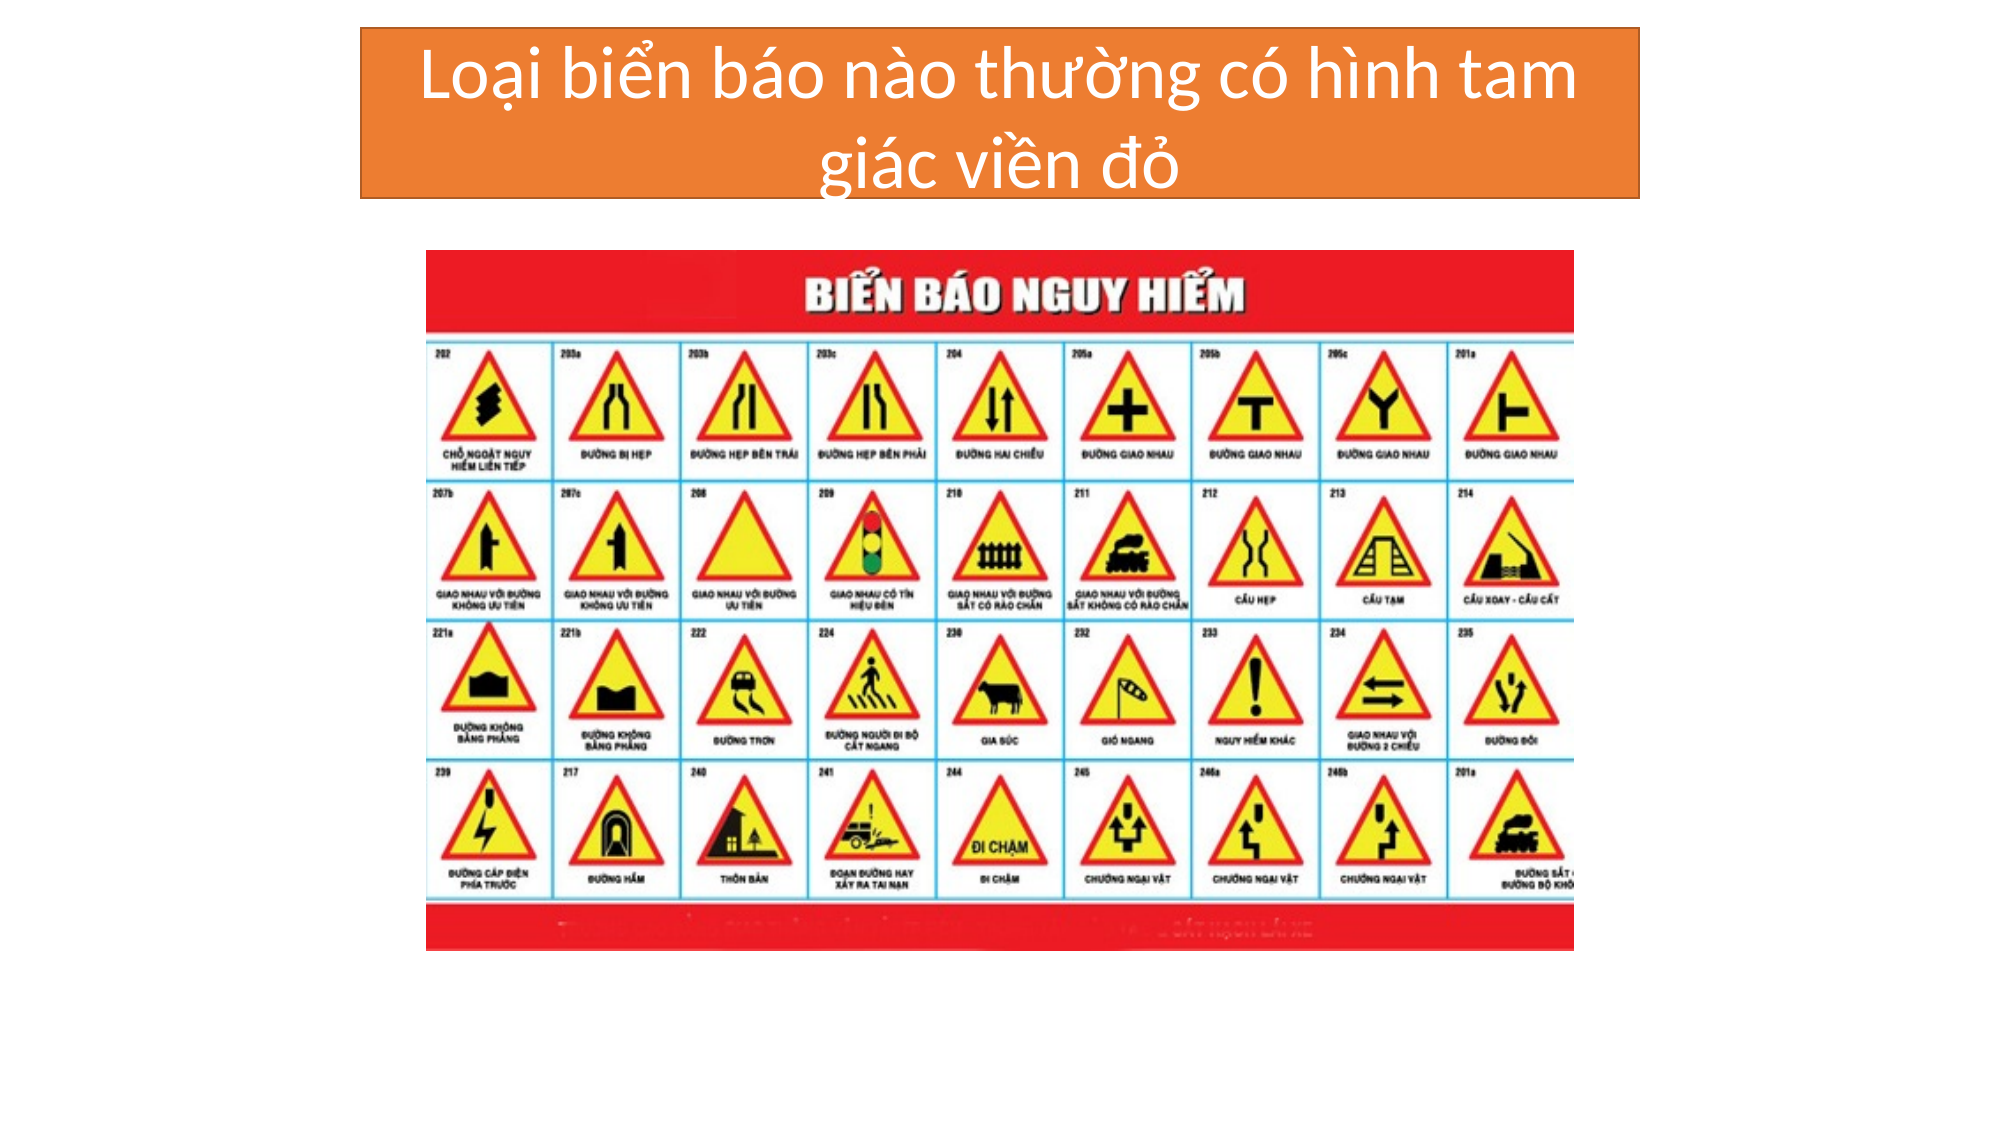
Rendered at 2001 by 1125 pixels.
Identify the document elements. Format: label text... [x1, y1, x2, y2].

picture [426, 250, 1574, 951]
text_box Loại biển báo nào thường có hình tam giác viền đỏ [360, 27, 1640, 199]
